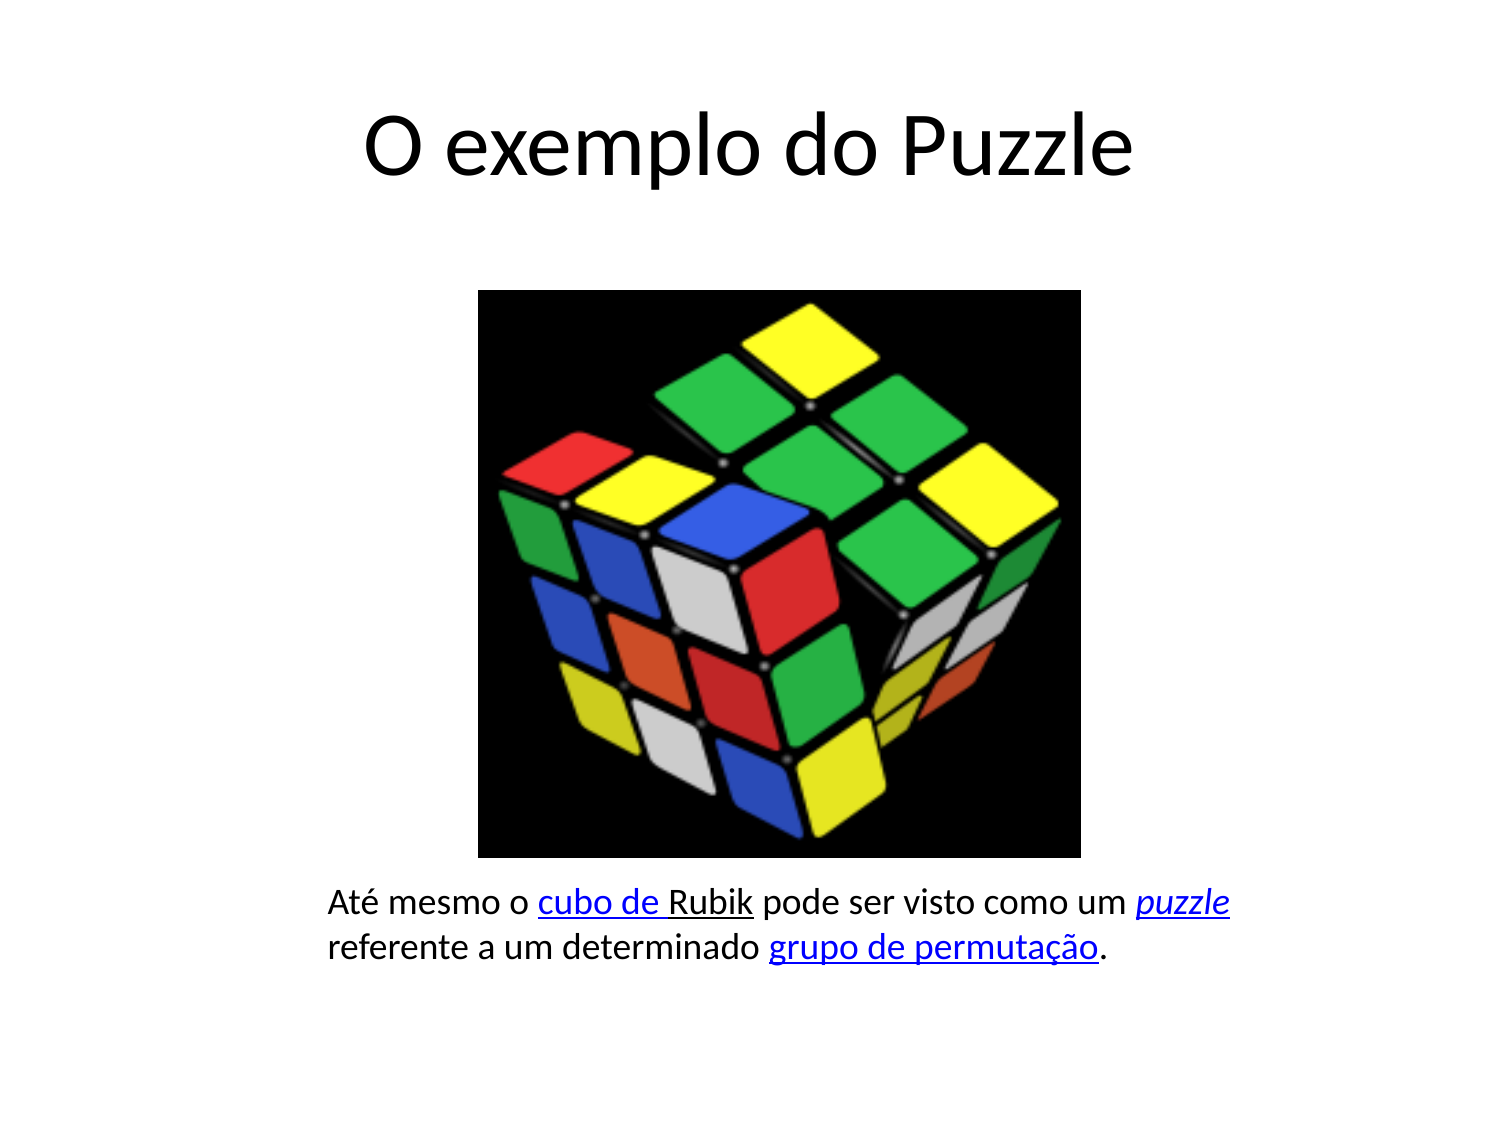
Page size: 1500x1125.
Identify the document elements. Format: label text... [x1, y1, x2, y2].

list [478, 290, 1081, 858]
title O exemplo do Puzzle [75, 45, 1425, 233]
text_box Até mesmo o cubo de Rubik pode ser visto como um puzzle referente a um determinado grupo de permutação. [312, 869, 1258, 975]
